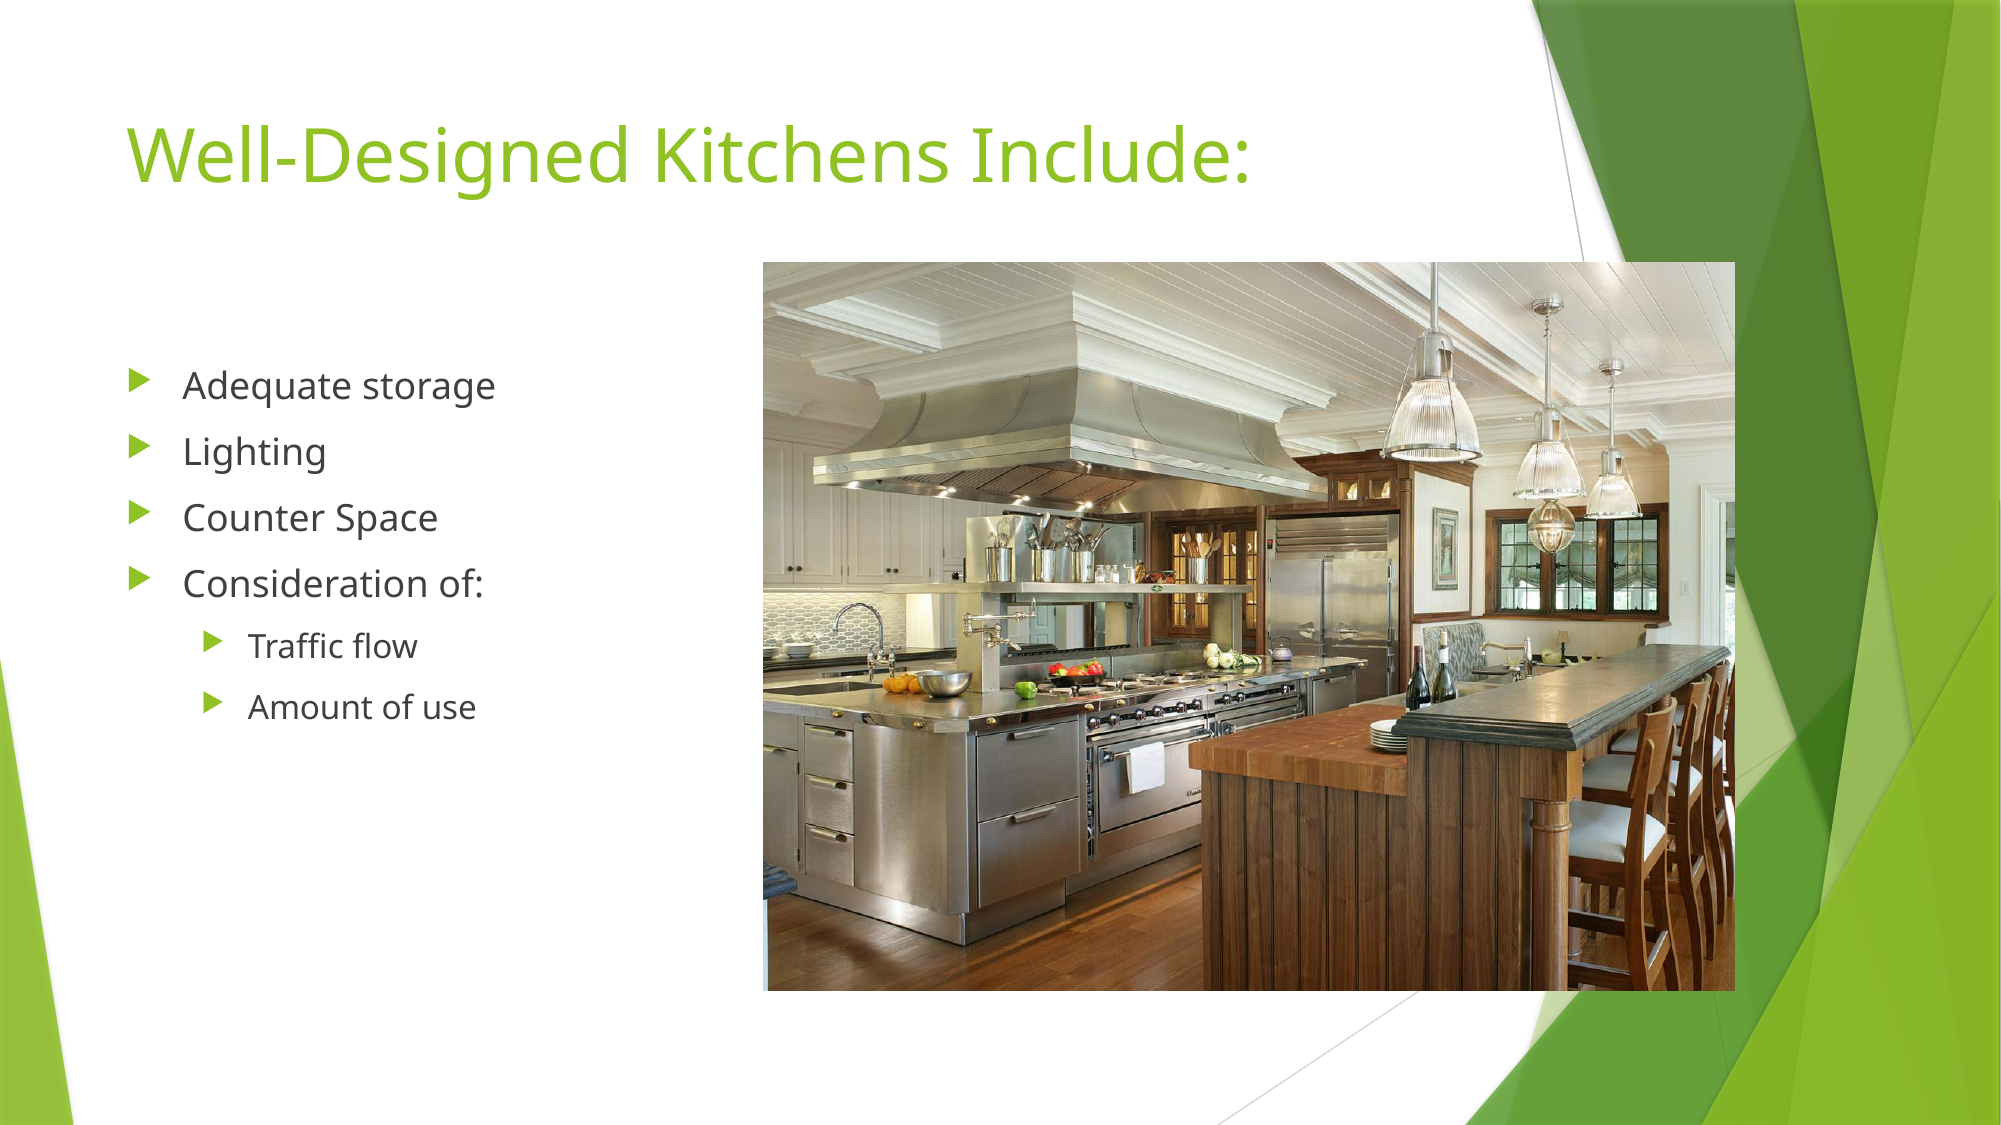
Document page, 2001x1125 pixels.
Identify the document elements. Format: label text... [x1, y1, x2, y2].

title Well-Designed Kitchens Include: [111, 99, 1522, 317]
picture [762, 262, 1735, 992]
list Adequate storage Lighting Counter Space Consideration of: Traffic flow Amount of use [111, 354, 758, 992]
